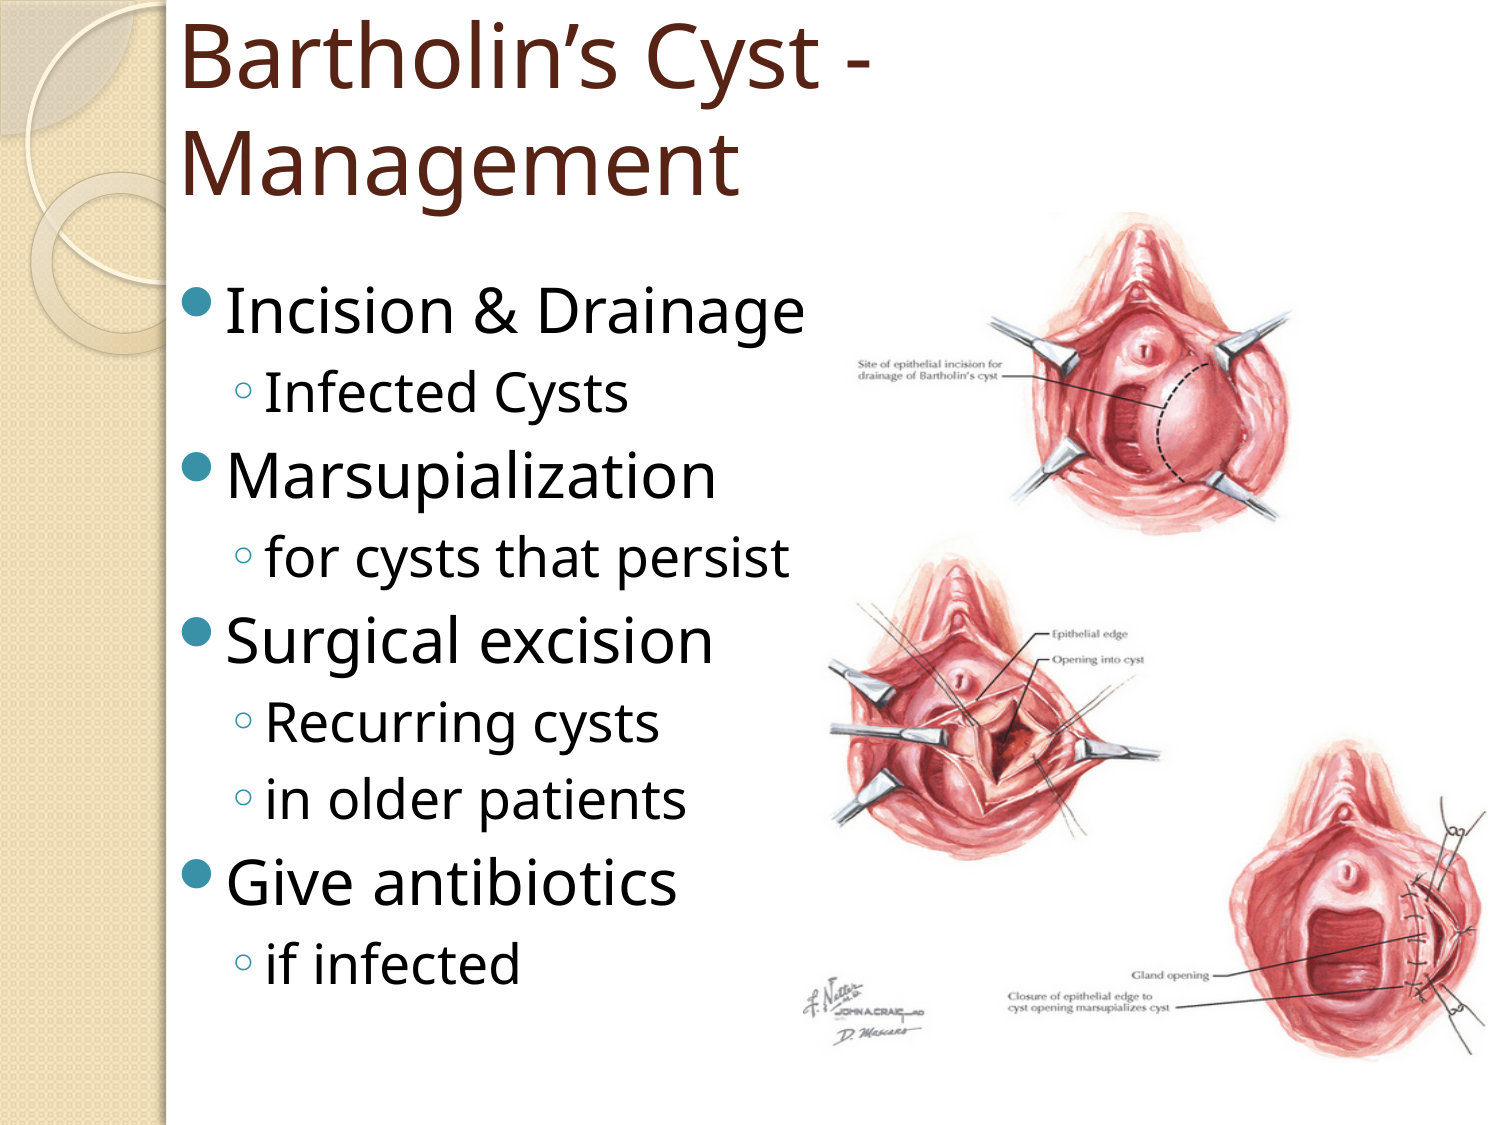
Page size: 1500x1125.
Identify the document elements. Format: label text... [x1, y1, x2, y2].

title Bartholin’s Cyst - Management [162, 0, 1466, 213]
list Incision & Drainage Infected Cysts Marsupialization for cysts that persist Surgical excision Recurring cysts in older patients Give antibiotics if infected [150, 262, 796, 1025]
picture [803, 212, 1488, 1063]
